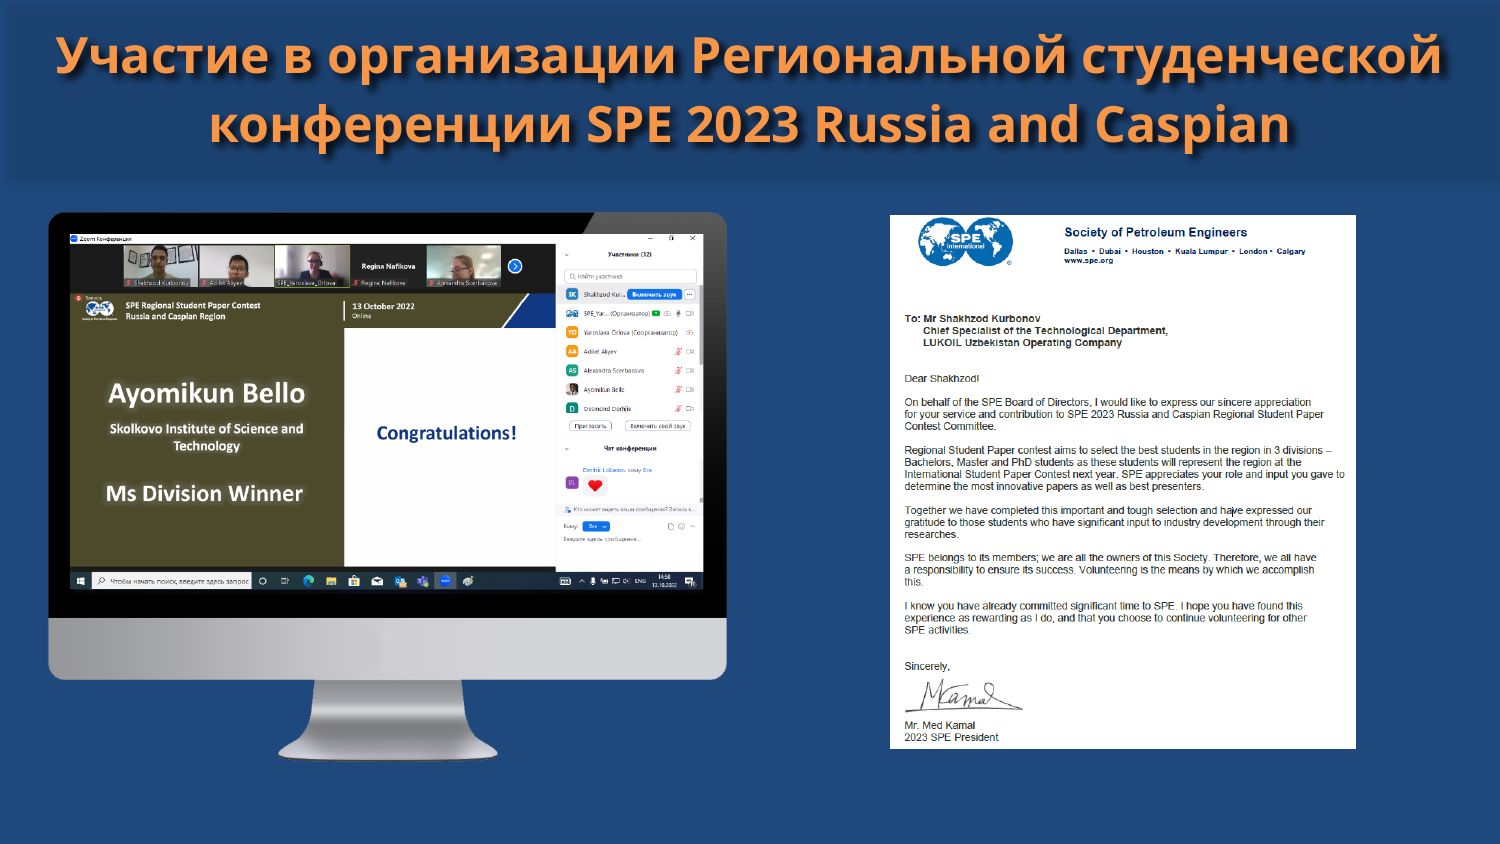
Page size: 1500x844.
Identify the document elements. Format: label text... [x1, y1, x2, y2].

list Участие в организации Региональной студенческой конференции SPE 2023 Russia and Caspian [0, 0, 1500, 178]
picture [889, 214, 1356, 749]
picture [47, 211, 727, 762]
